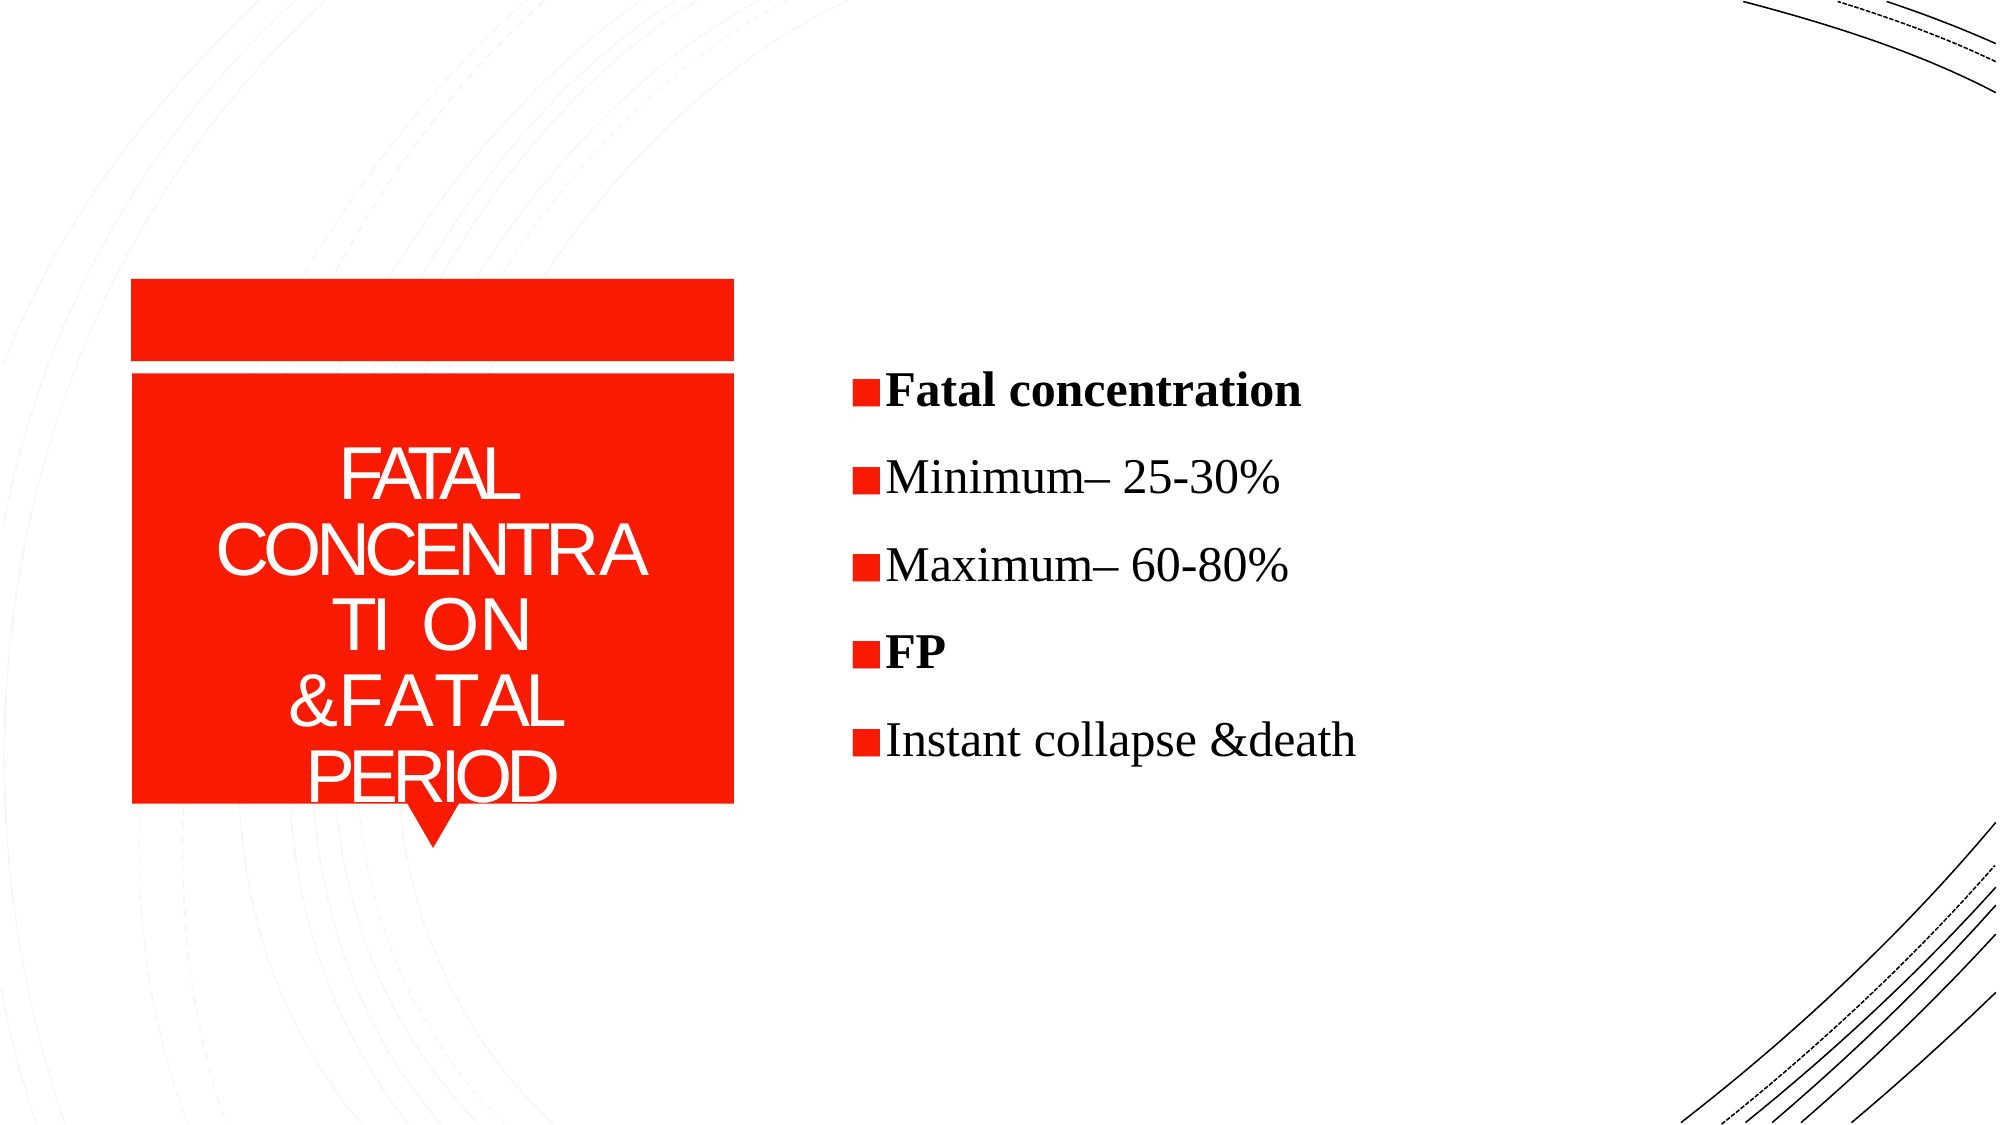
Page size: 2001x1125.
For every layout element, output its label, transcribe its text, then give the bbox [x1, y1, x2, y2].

picture [0, 0, 849, 1125]
text_box Fatal concentration Minimum– 25-30% Maximum– 60-80% FP Instant collapse &death [841, 333, 1364, 767]
text_box FATAL CONCENTRATI ON &FATAL PERIOD [193, 422, 673, 818]
